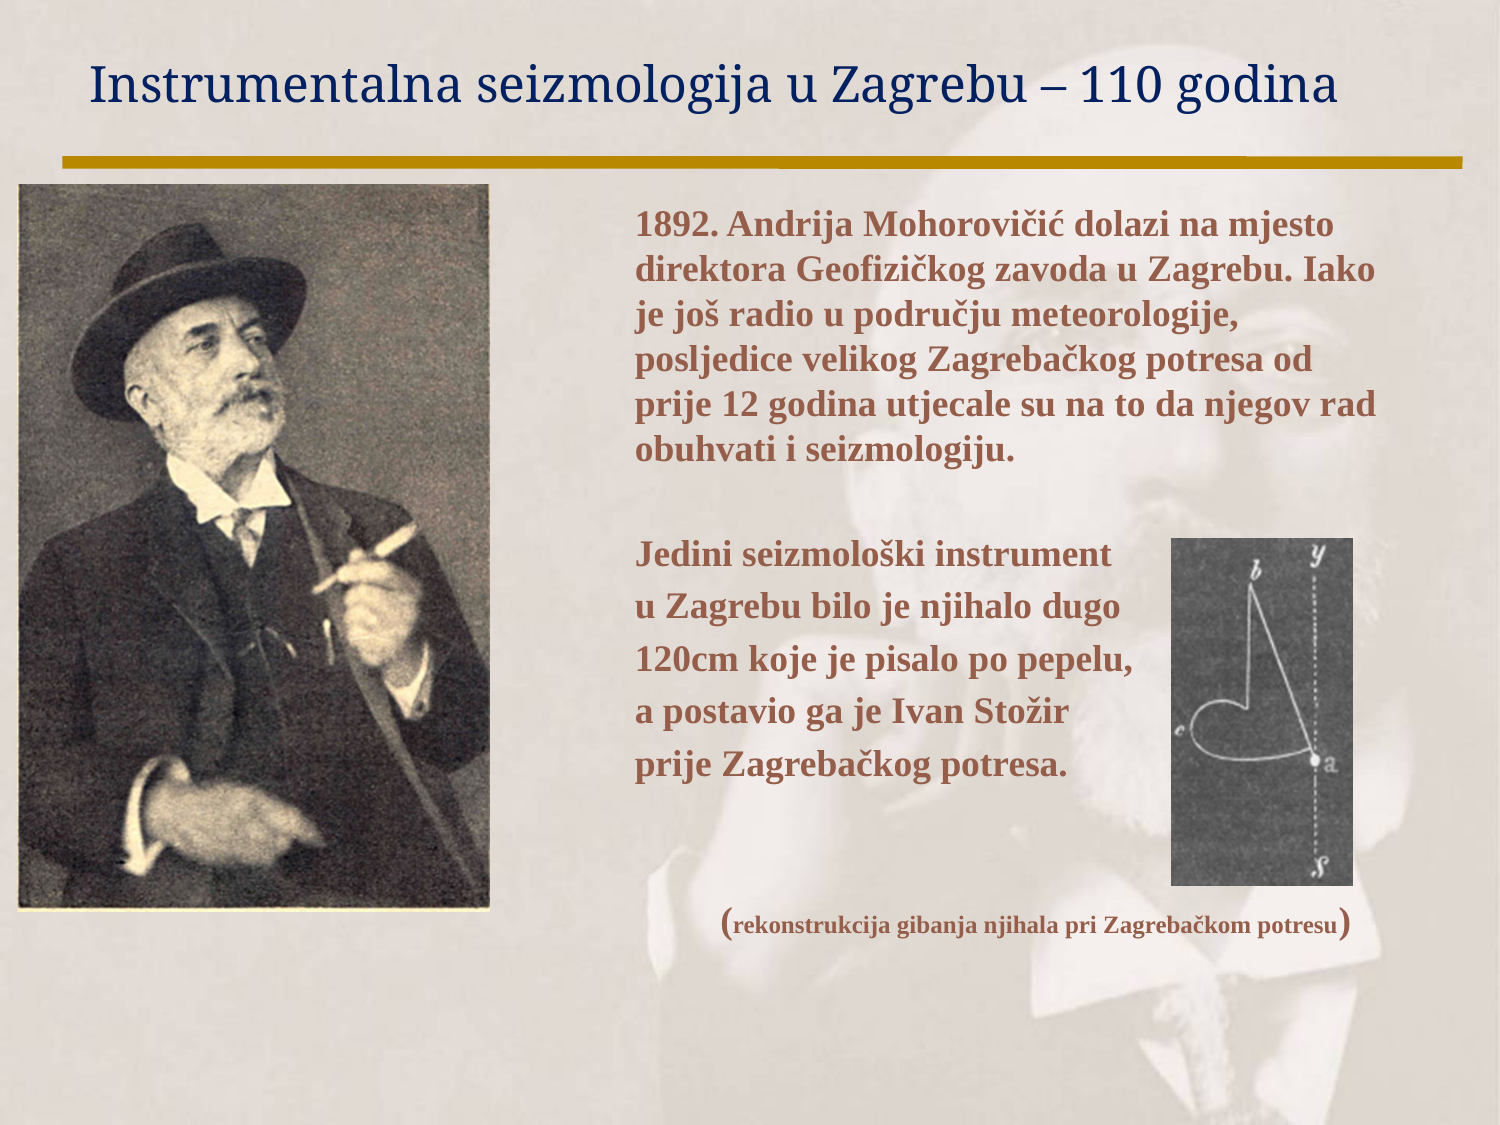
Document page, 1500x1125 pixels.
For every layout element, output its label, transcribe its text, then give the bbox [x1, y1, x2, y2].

title Instrumentalna seizmologija u Zagrebu – 110 godina [75, 163, 1425, 248]
title Instrumentalna seizmologija u Zagrebu – 110 godina [75, 45, 1425, 162]
list 1892. Andrija Mohorovičić dolazi na mjesto direktora Geofizičkog zavoda u Zagrebu. Iako je još radio u području meteorologije, posljedice velikog Zagrebačkog potresa od prije 12 godina utjecale su na to da njegov rad obuhvati i seizmologiju. Jedini seizmološki instrument u Zagrebu bilo je njihalo dugo 120cm koje je pisalo po pepelu, a postavio ga je Ivan Stožir prije Zagrebačkog potresa. (rekonstrukcija gibanja njihala pri Zagrebačkom potresu) [620, 191, 1402, 934]
picture [0, 0, 1500, 1125]
